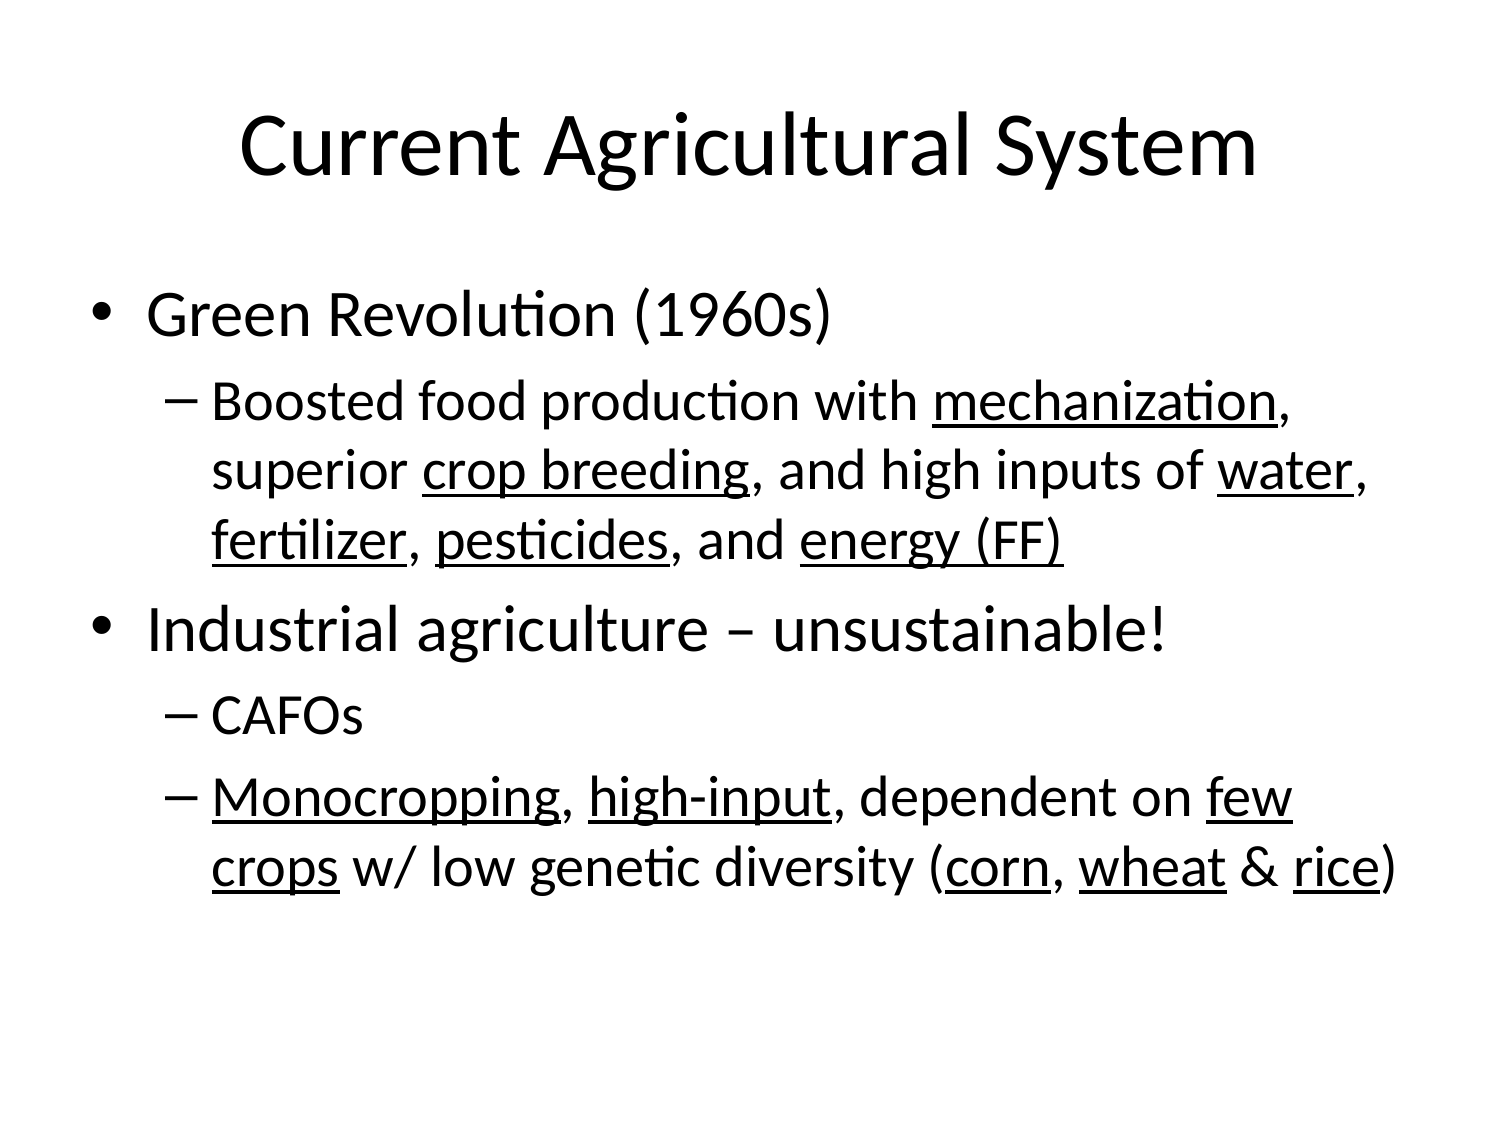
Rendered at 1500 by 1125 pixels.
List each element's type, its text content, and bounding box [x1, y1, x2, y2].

title Current Agricultural System [75, 45, 1425, 233]
list Green Revolution (1960s) Boosted food production with mechanization, superior crop breeding, and high inputs of water, fertilizer, pesticides, and energy (FF) Industrial agriculture – unsustainable! CAFOs Monocropping, high-input, dependent on few crops w/ low genetic diversity (corn, wheat & rice) [75, 262, 1425, 1005]
